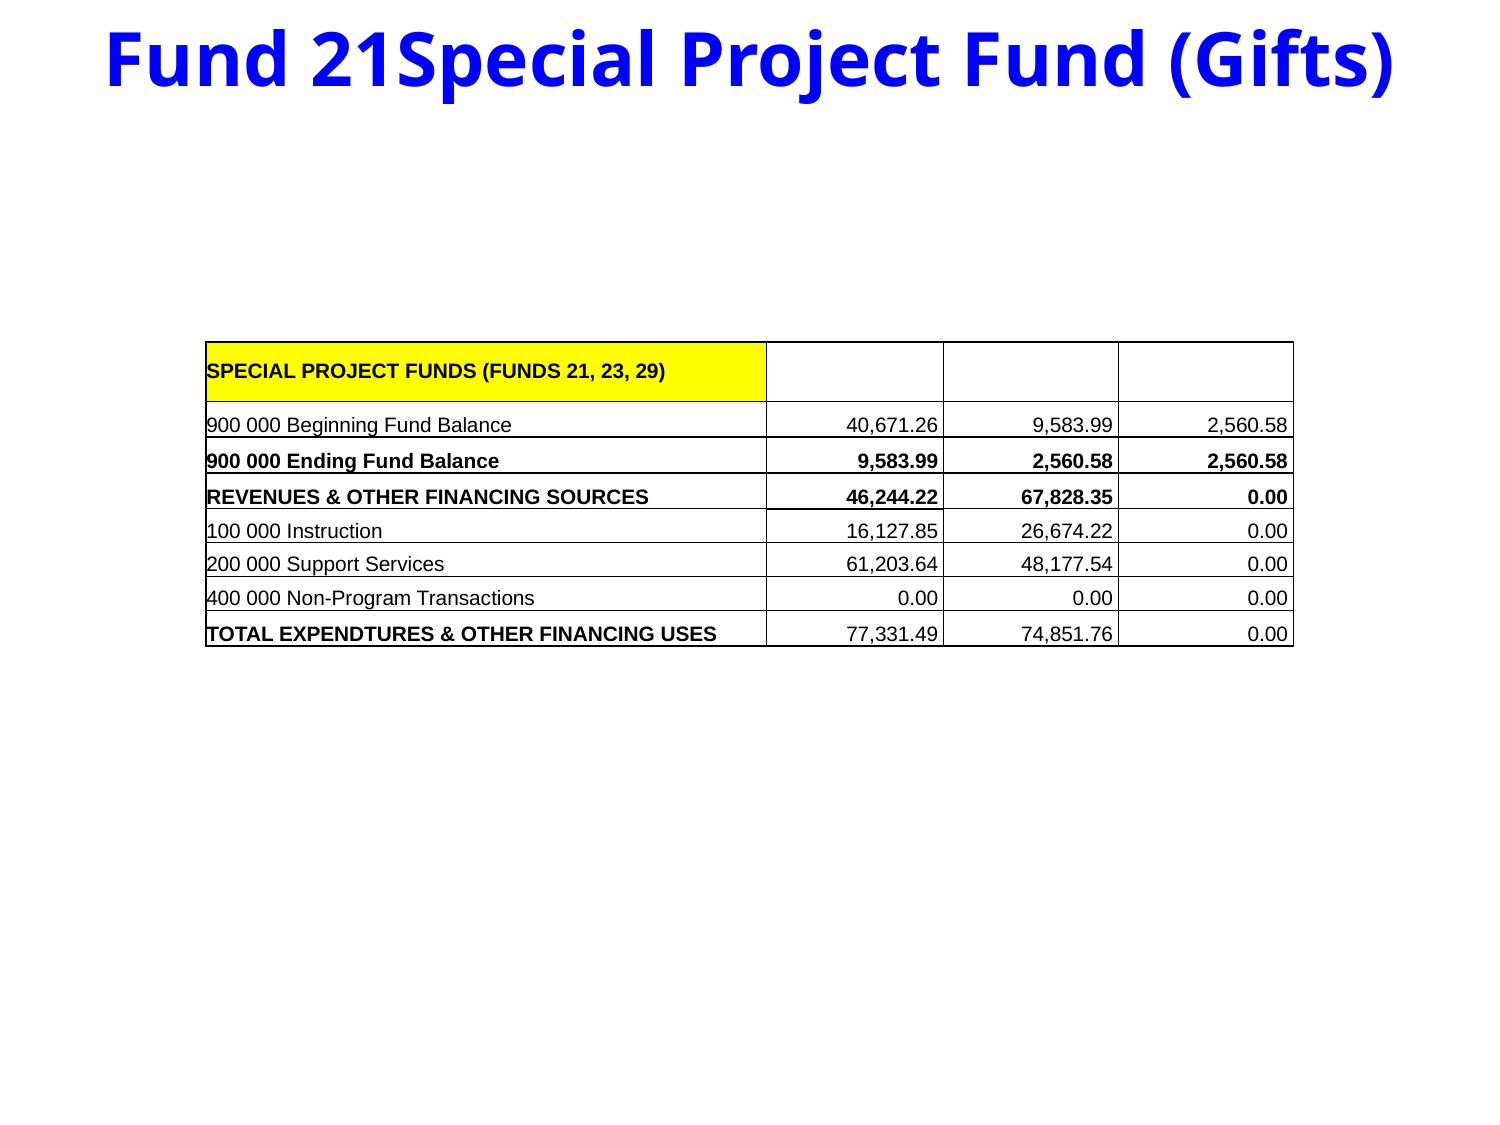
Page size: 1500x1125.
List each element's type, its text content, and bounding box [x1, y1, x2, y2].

text_box Fund 21Special Project Fund (Gifts) [0, 4, 1500, 110]
table_header [944, 343, 1118, 367]
table_header [1119, 343, 1293, 367]
chart [118, 369, 1382, 1125]
table_header SPECIAL PROJECT FUNDS (FUNDS 21, 23, 29) [207, 343, 766, 367]
table_header [767, 343, 943, 367]
